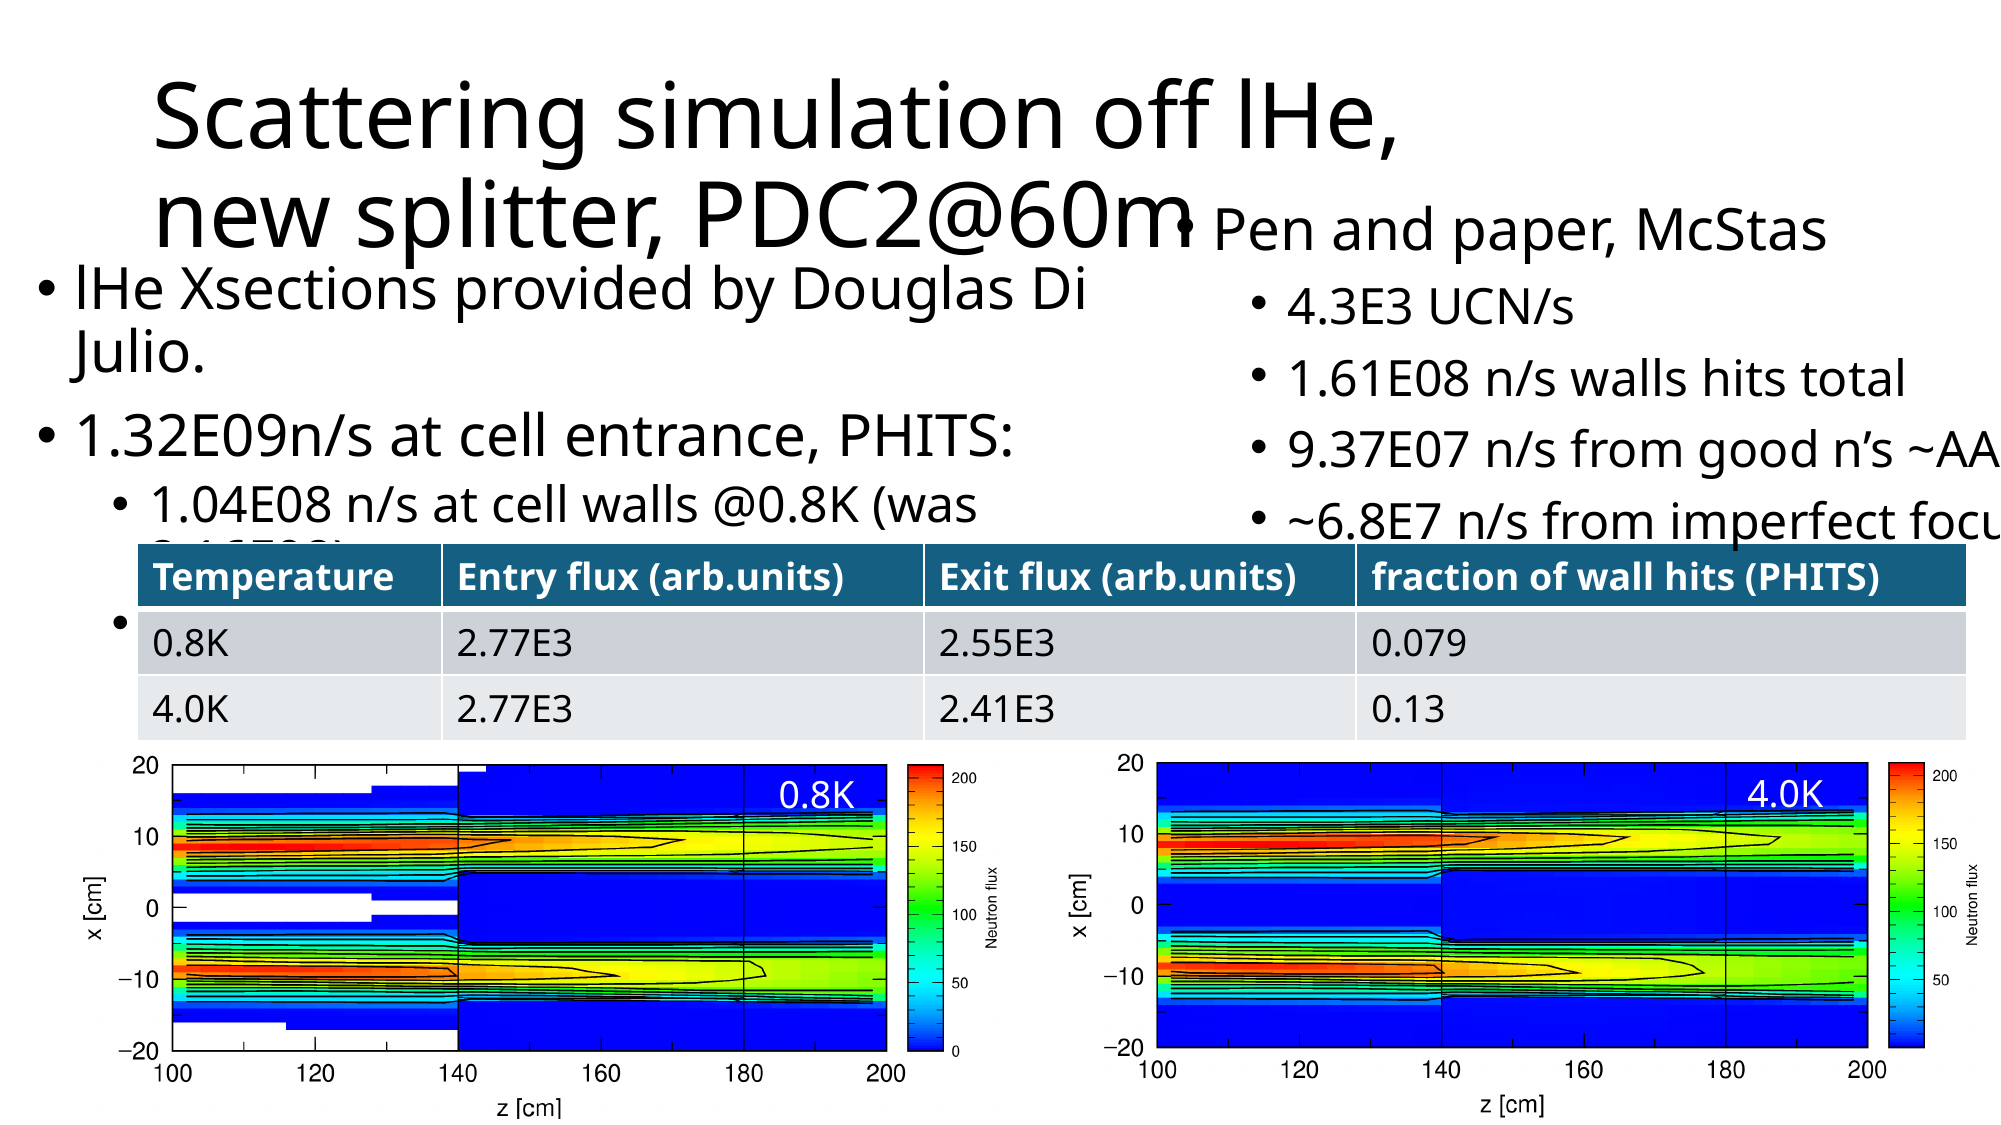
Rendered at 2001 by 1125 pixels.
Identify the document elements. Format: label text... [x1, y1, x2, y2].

table_header Entry flux (arb.units) [443, 544, 923, 606]
table_cell 0.079 [1357, 612, 1966, 674]
table_header fraction of wall hits (PHITS) [1357, 544, 1966, 606]
list lHe Xsections provided by Douglas Di Julio. 1.32E09n/s at cell entrance, PHITS: 1.04E08 n/s at cell walls @0.8K (was 2.16E08) 1.76E08 n/s at cell walls @4.0K (was 3.14E08) [21, 251, 1184, 966]
title Scattering simulation off lHe, new splitter, PDC2@60m [137, 59, 1863, 278]
table_cell 0.8K [138, 612, 441, 674]
picture [1064, 742, 1982, 1119]
table_header Exit flux (arb.units) [925, 544, 1355, 606]
table_cell 4.0K [138, 676, 441, 740]
table_cell 2.77E3 [443, 676, 923, 740]
table_header Temperature [138, 544, 441, 606]
table_cell 0.13 [1357, 676, 1966, 740]
table_cell 2.41E3 [925, 676, 1355, 740]
table_cell 2.55E3 [925, 612, 1355, 674]
picture [61, 745, 1001, 1119]
table_cell 2.77E3 [443, 612, 923, 674]
